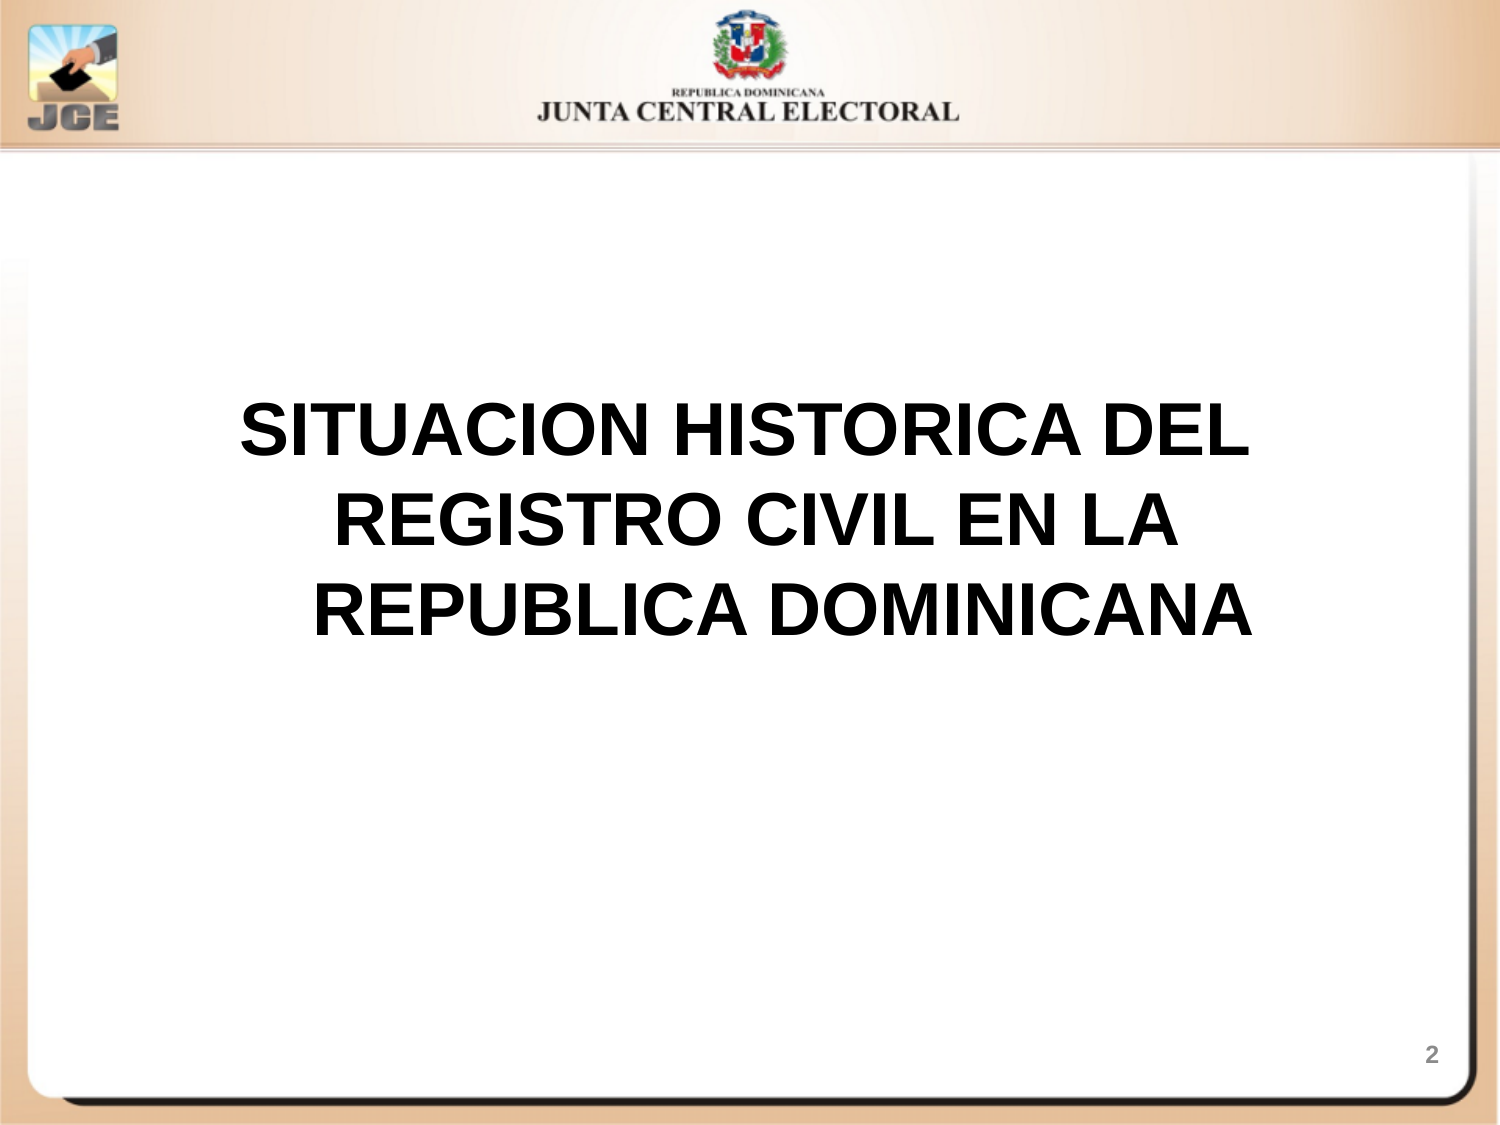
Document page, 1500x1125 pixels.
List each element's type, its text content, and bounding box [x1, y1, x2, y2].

text_box SITUACION HISTORICA DEL REGISTRO CIVIL EN LA REPUBLICA DOMINICANA [182, 373, 1329, 659]
picture [0, 0, 1500, 1125]
slide_number 2 [1104, 1023, 1455, 1084]
